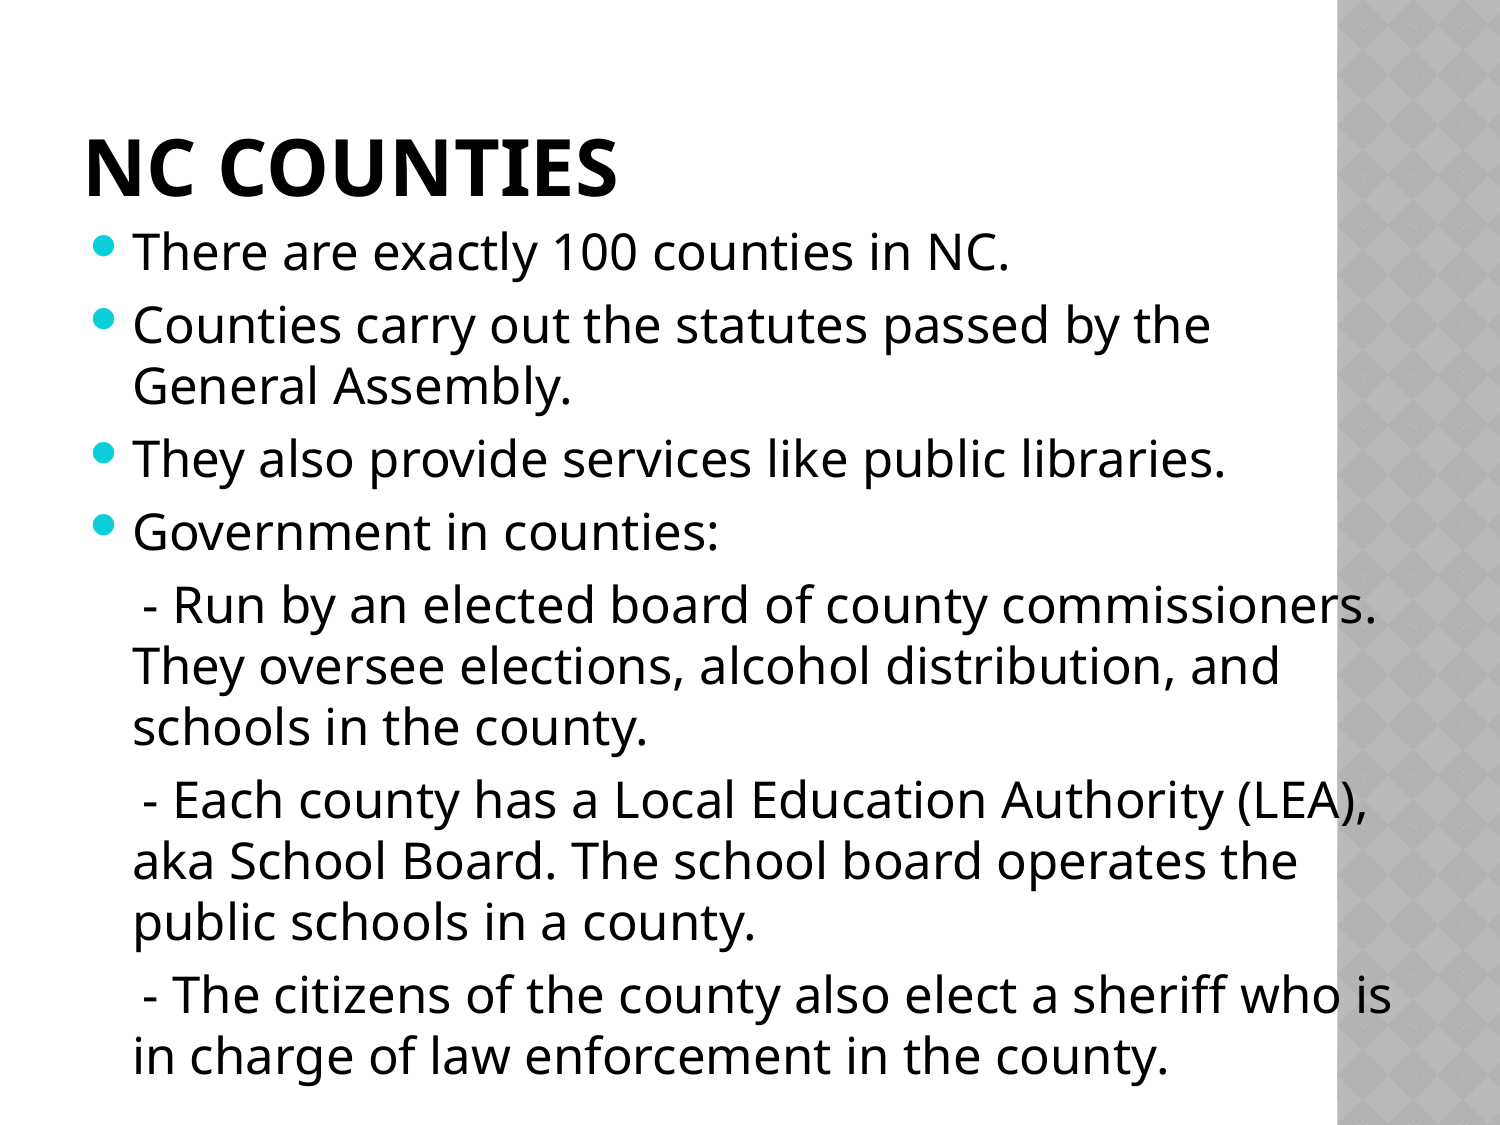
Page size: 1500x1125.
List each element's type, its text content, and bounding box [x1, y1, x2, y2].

title NC Counties [75, 24, 1425, 212]
list There are exactly 100 counties in NC. Counties carry out the statutes passed by the General Assembly. They also provide services like public libraries. Government in counties: - Run by an elected board of county commissioners. They oversee elections, alcohol distribution, and schools in the county. - Each county has a Local Education Authority (LEA), aka School Board. The school board operates the public schools in a county. - The citizens of the county also elect a sheriff who is in charge of law enforcement in the county. [75, 212, 1425, 1100]
